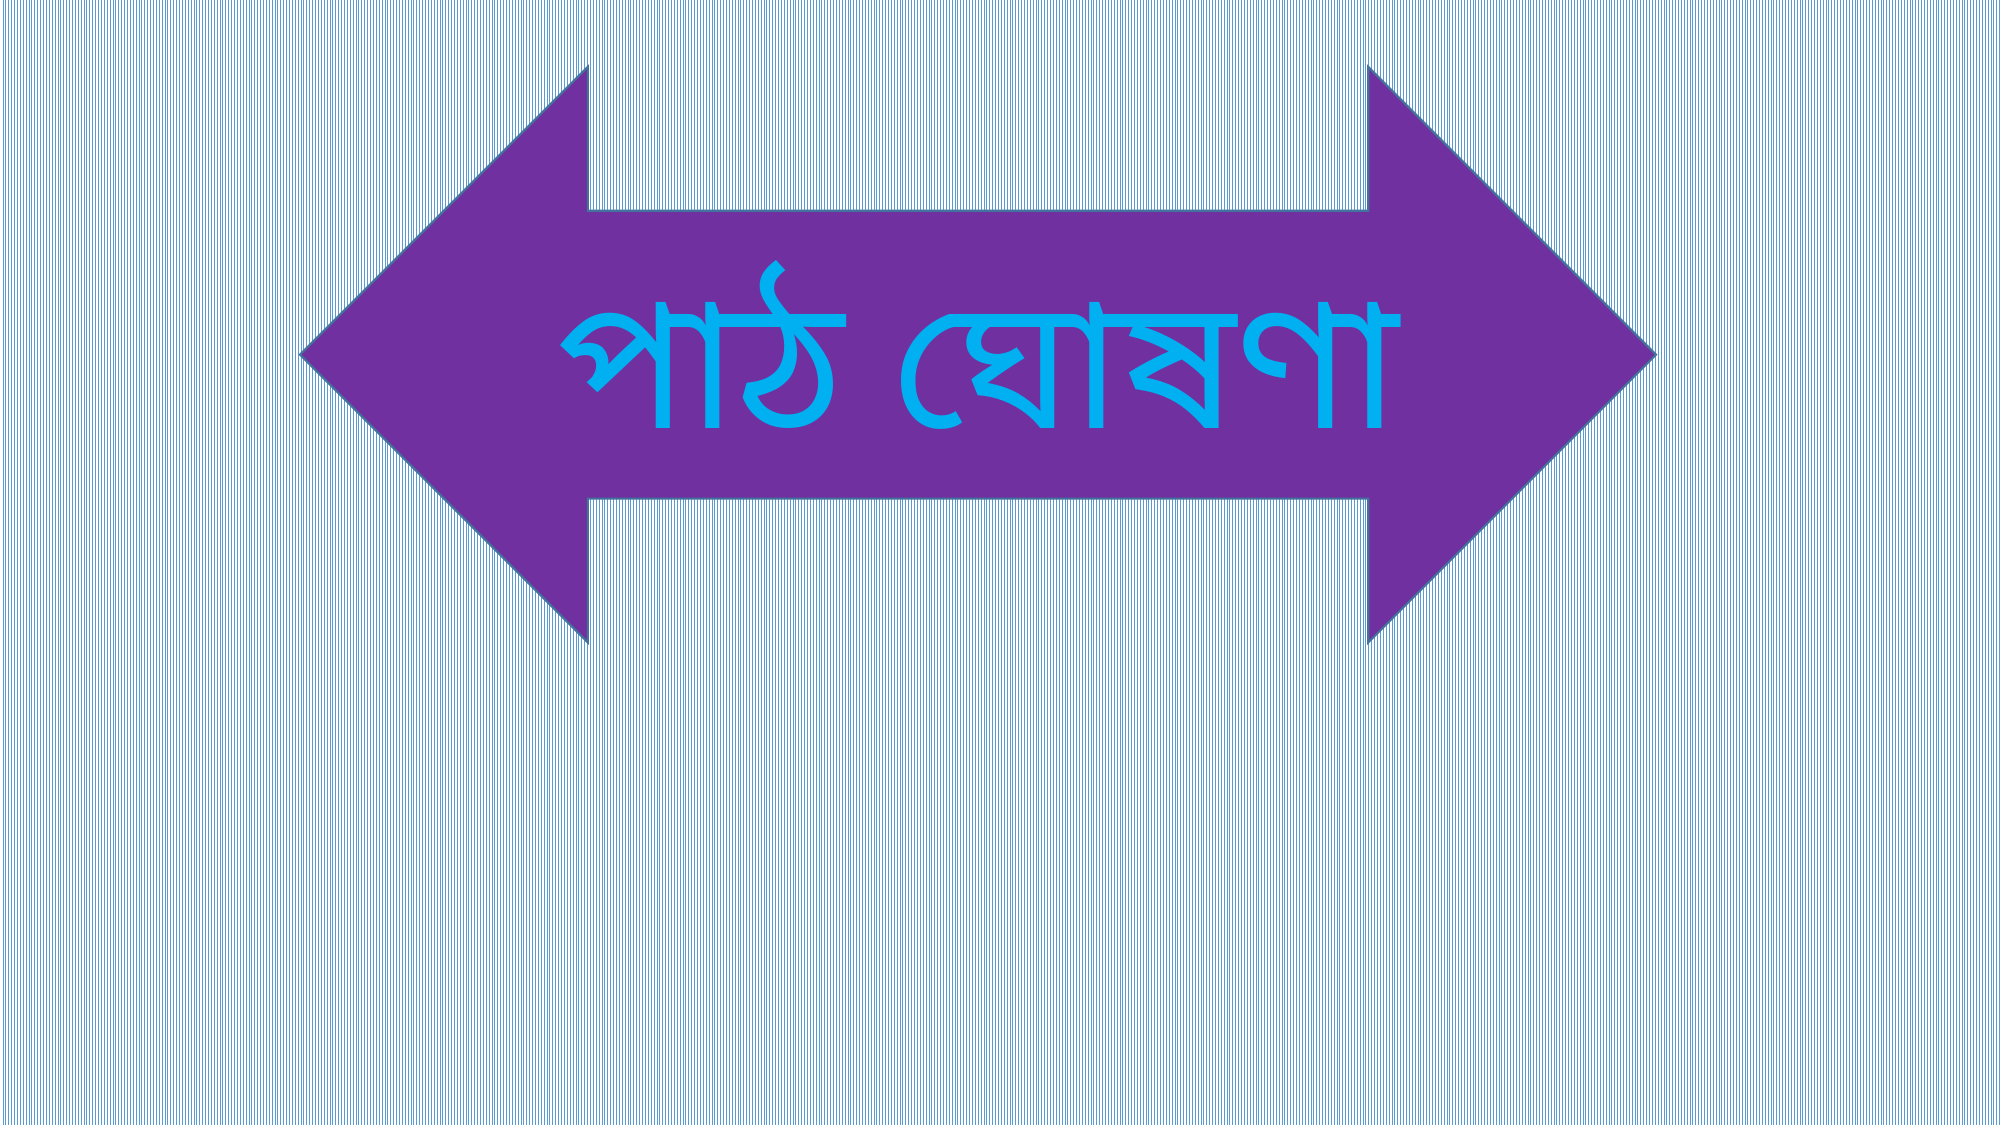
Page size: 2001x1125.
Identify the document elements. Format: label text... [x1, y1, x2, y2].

text_box পাঠ ঘোষণা [298, 64, 1658, 646]
